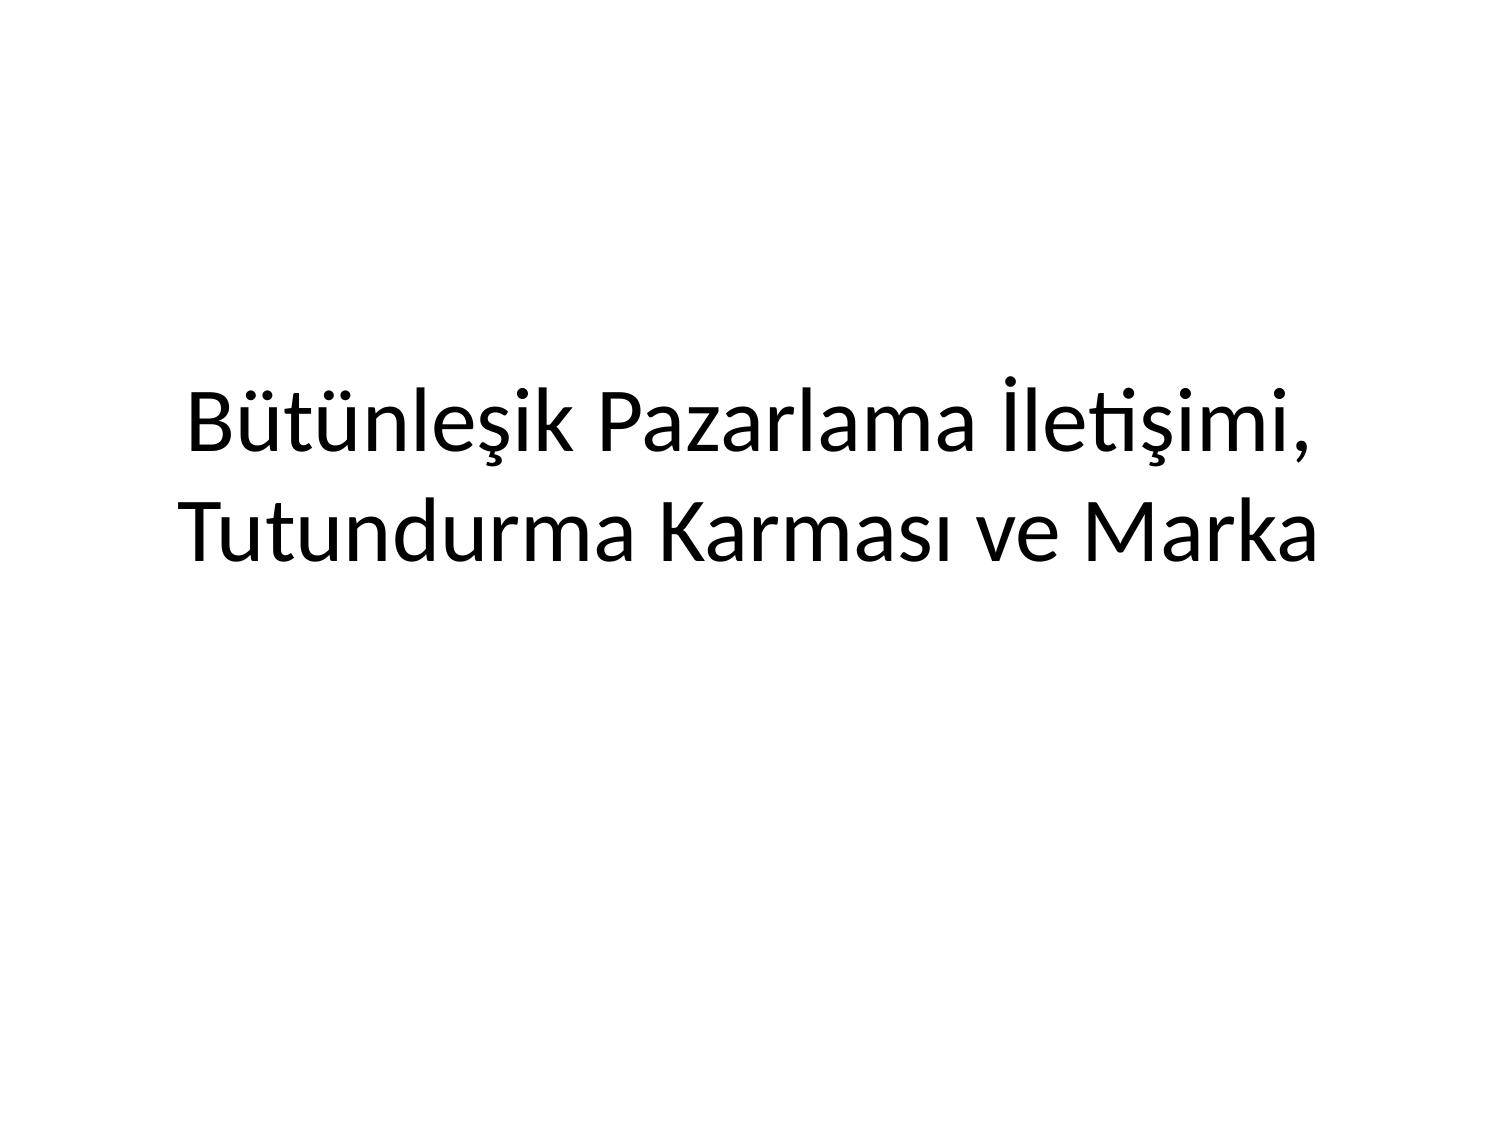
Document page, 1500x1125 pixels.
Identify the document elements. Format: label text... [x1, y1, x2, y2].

title Bütünleşik Pazarlama İletişimi, Tutundurma Karması ve Marka [112, 349, 1388, 591]
